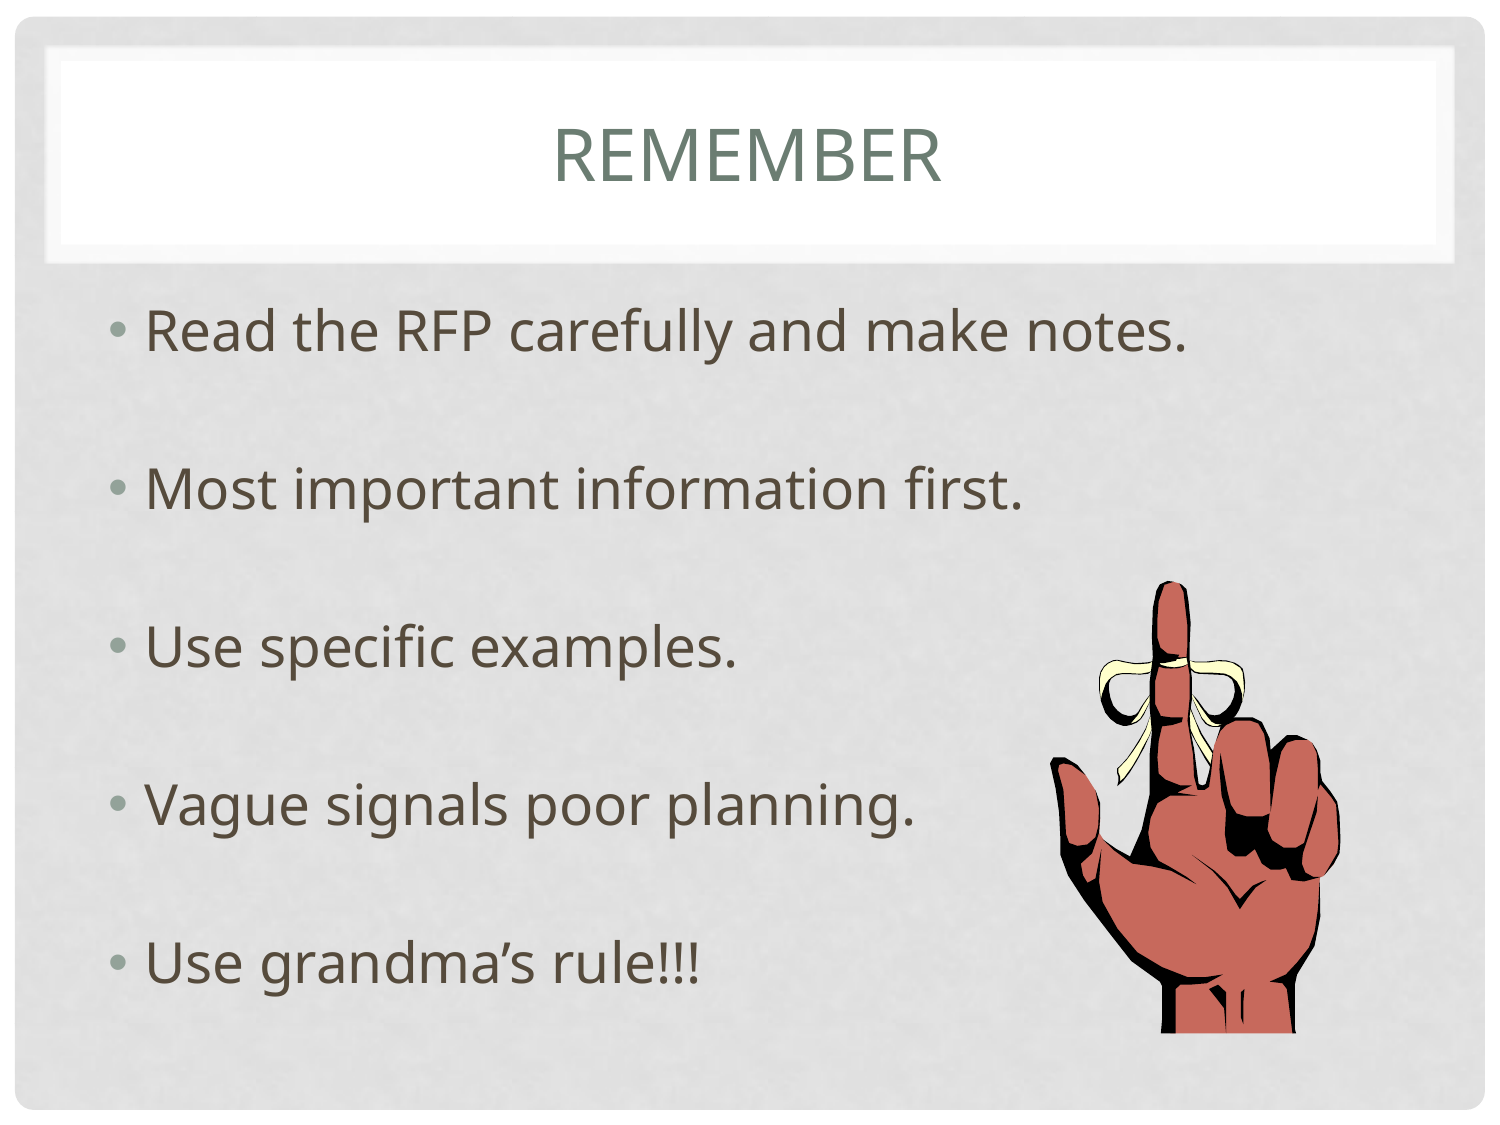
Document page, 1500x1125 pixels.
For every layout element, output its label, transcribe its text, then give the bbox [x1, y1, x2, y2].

title Remember [69, 66, 1425, 238]
list Read the RFP carefully and make notes. Most important information first. Use specific examples. Vague signals poor planning. Use grandma’s rule!!! [75, 287, 1425, 1005]
picture [1049, 577, 1345, 1038]
